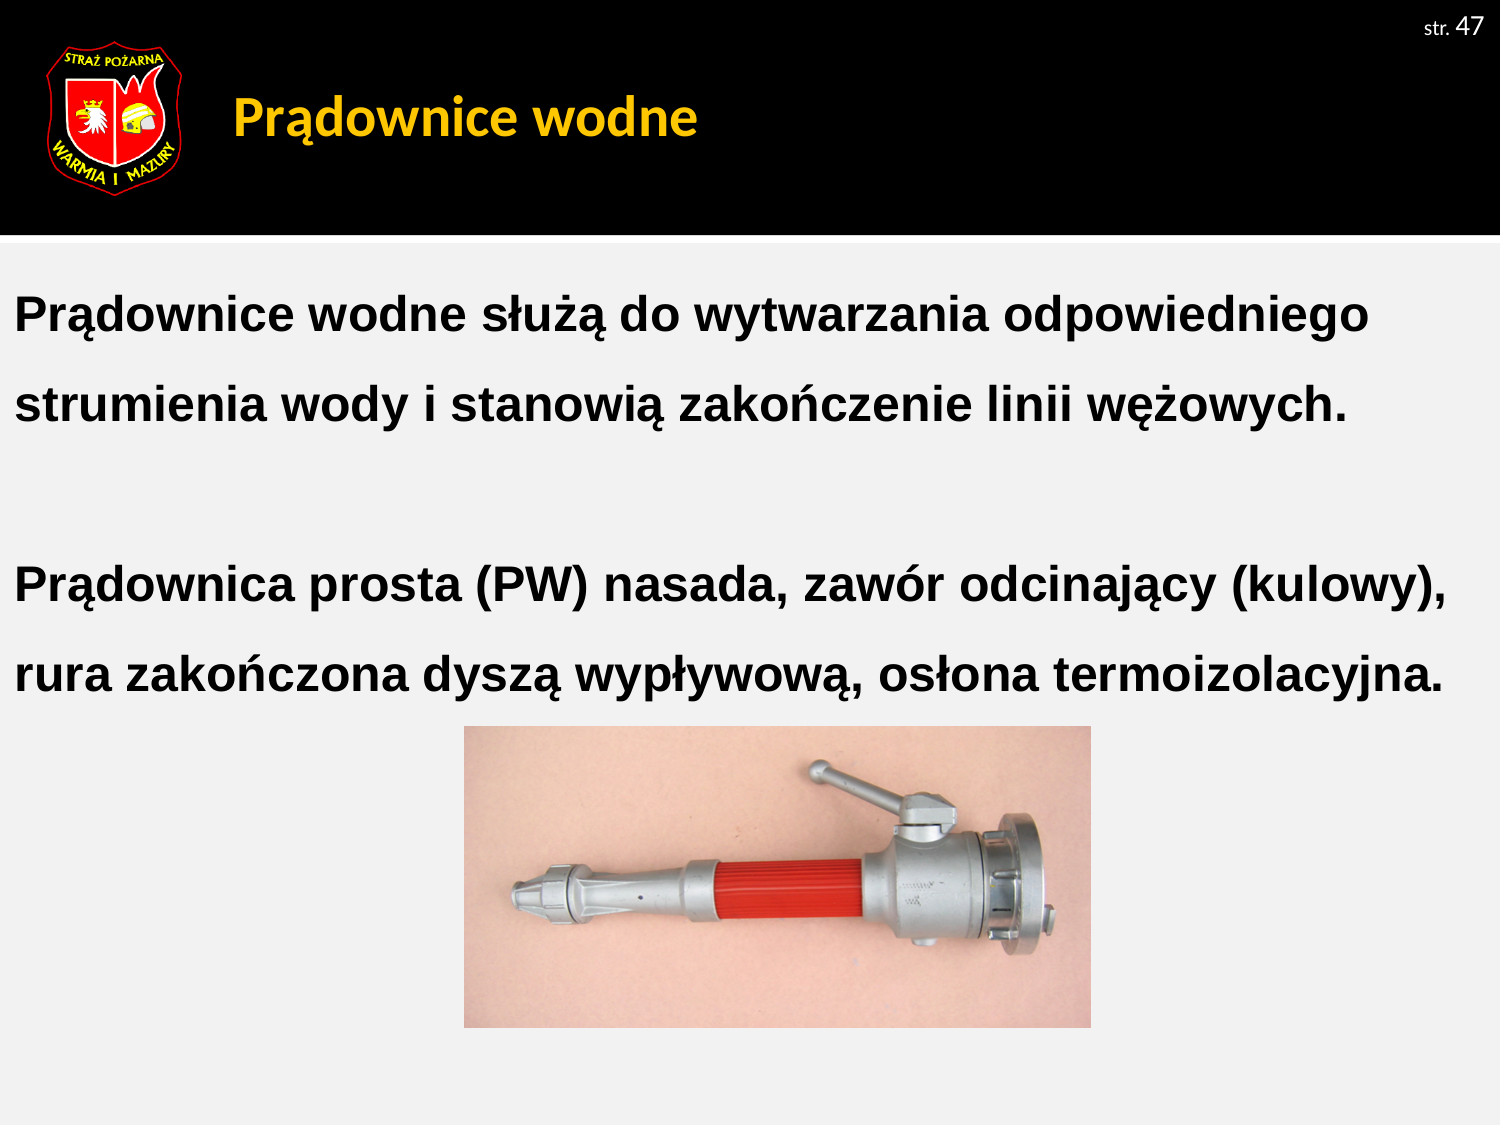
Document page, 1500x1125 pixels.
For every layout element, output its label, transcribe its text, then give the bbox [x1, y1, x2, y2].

slide_number str. 47 [1404, 0, 1500, 41]
picture [46, 41, 182, 196]
picture [463, 725, 1091, 1029]
title Prądownice wodne [218, 41, 1388, 185]
text_box Prądownice wodne służą do wytwarzania odpowiedniego strumienia wody i stanowią zakończenie linii wężowych. Prądownica prosta (PW) nasada, zawór odcinający (kulowy), rura zakończona dyszą wypływową, osłona termoizolacyjna. [0, 243, 1477, 799]
